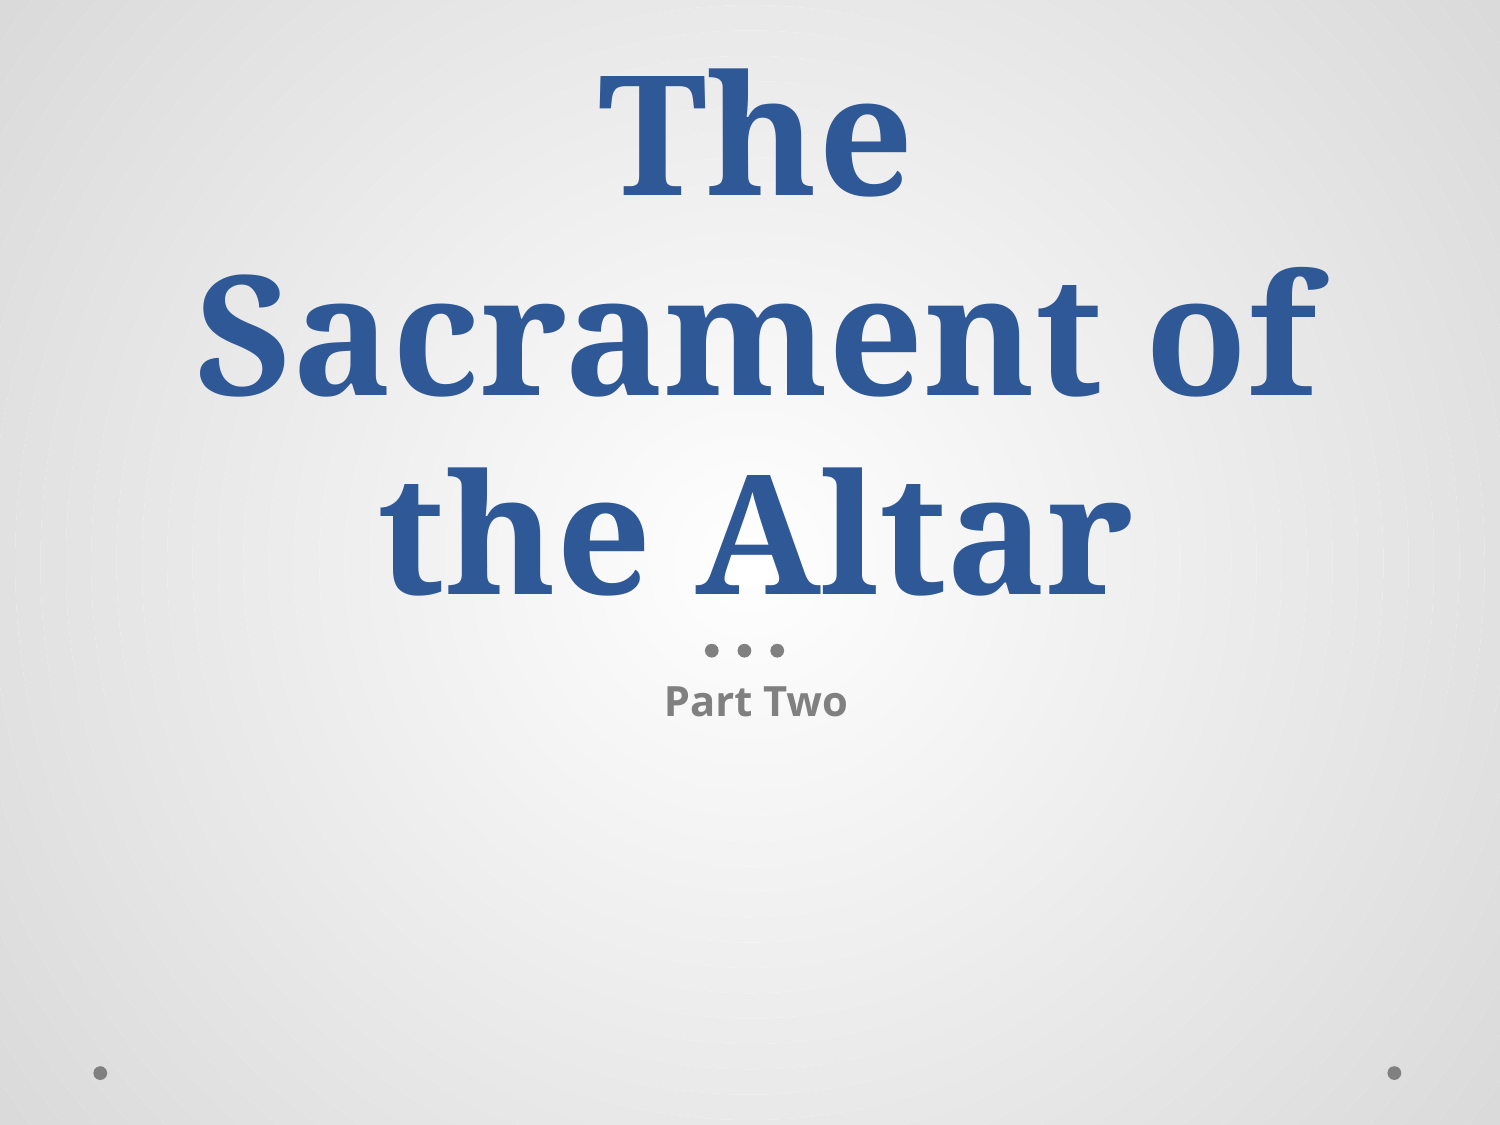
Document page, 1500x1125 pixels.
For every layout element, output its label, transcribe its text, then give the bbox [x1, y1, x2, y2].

list Part Two [118, 667, 1394, 854]
title The Sacrament of the Altar [118, 224, 1394, 636]
